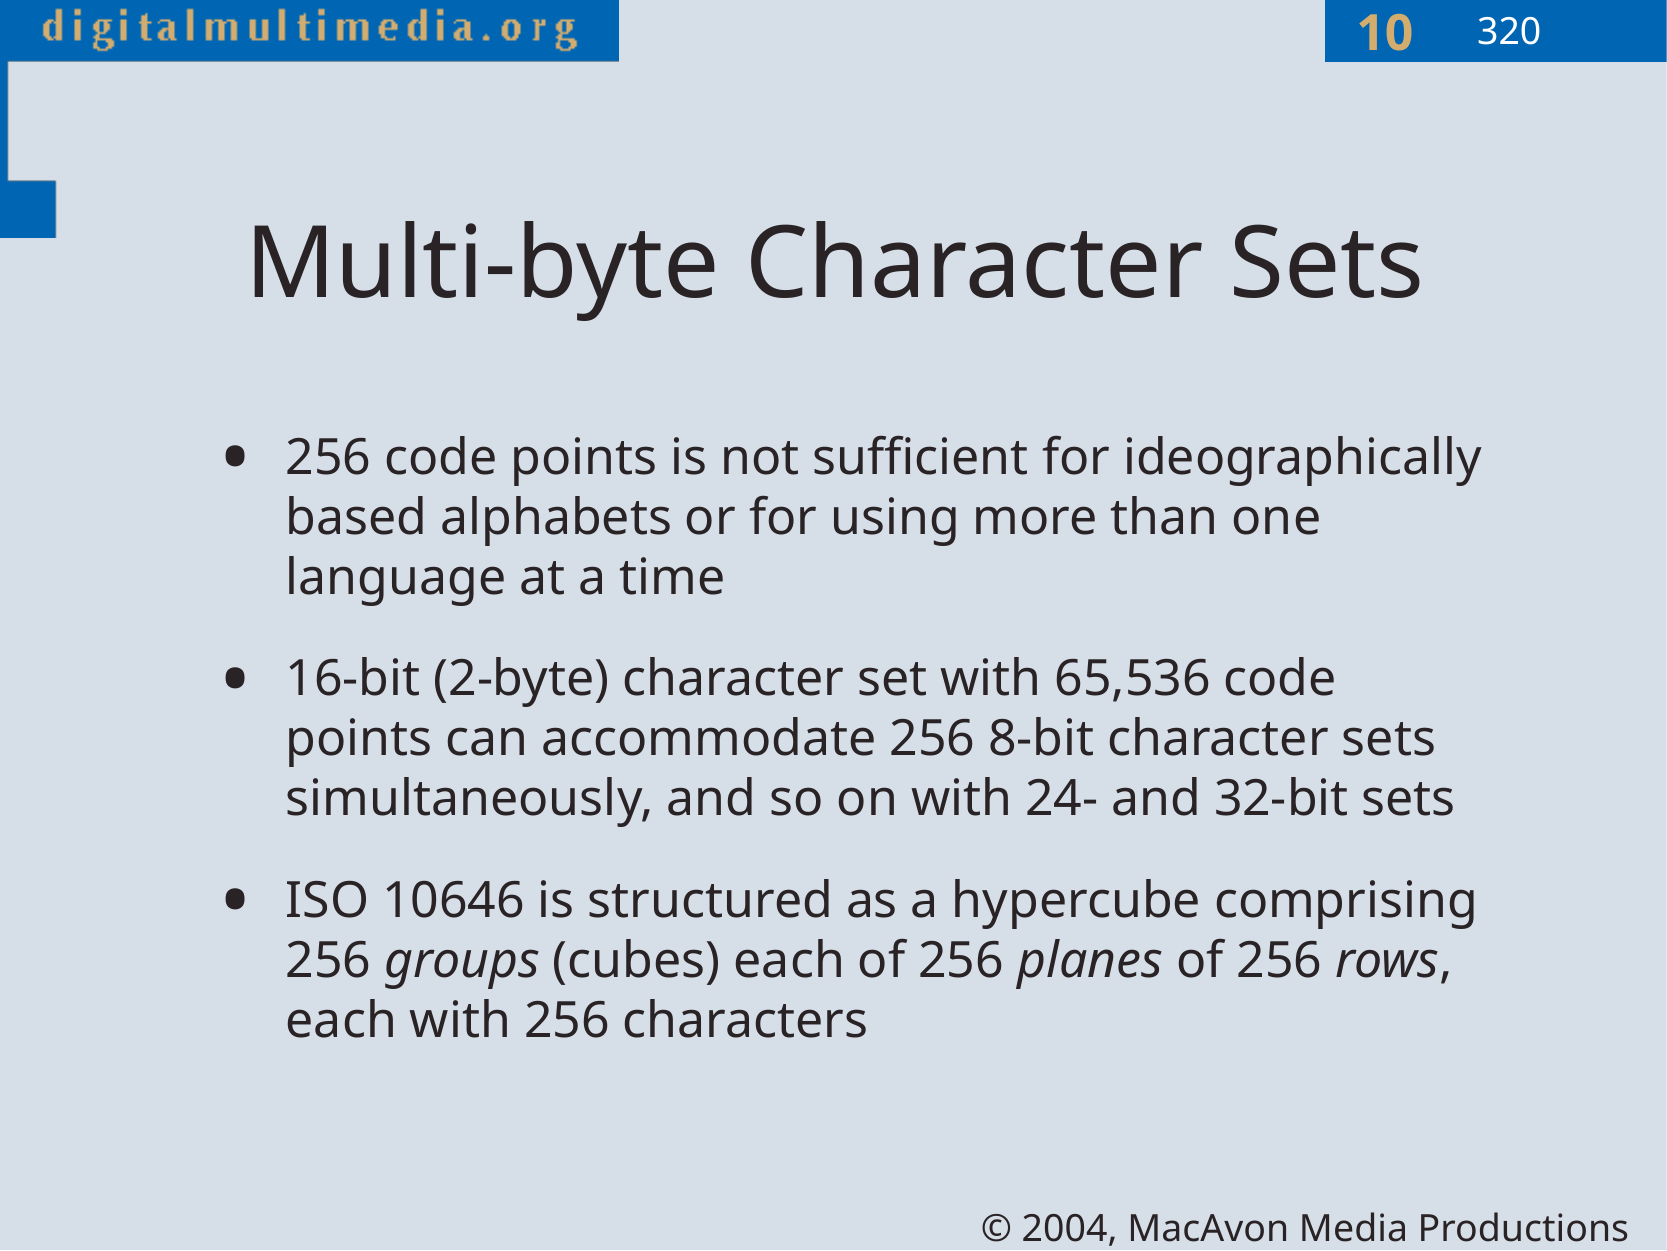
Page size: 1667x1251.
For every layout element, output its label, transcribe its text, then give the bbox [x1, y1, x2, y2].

title Multi-byte Character Sets [132, 189, 1534, 391]
text_box 320 [1477, 7, 1667, 53]
list 256 code points is not sufficient for ideographically based alphabets or for using more than one language at a time 16-bit (2-byte) character set with 65,536 code points can accommodate 256 8-bit character sets simultaneously, and so on with 24- and 32-bit sets ISO 10646 is structured as a hypercube comprising 256 groups (cubes) each of 256 planes of 256 rows, each with 256 characters [161, 416, 1505, 1143]
picture [0, 0, 619, 238]
